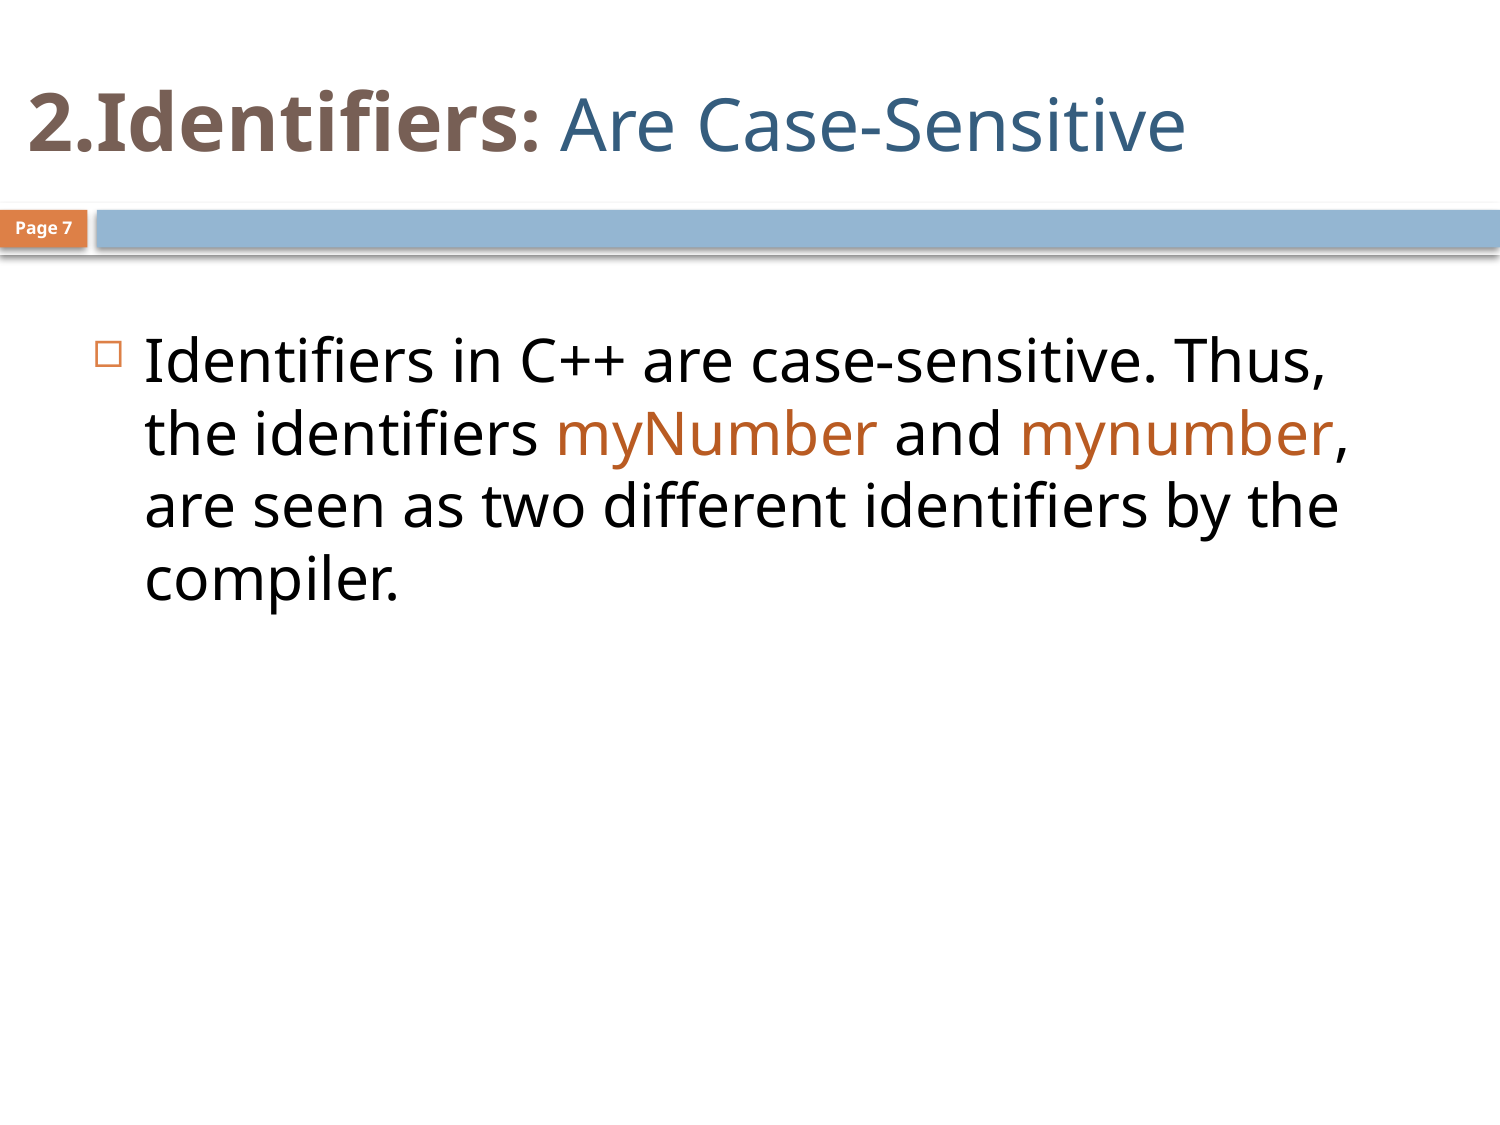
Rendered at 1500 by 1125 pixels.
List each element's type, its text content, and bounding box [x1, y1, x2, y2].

title 2.Identifiers: Are Case-Sensitive [12, 62, 1363, 176]
text_box Identifiers in C++ are case-sensitive. Thus, the identifiers myNumber and mynumber, are seen as two different identifiers by the compiler. [77, 315, 1413, 620]
slide_number Page 7 [0, 208, 88, 249]
